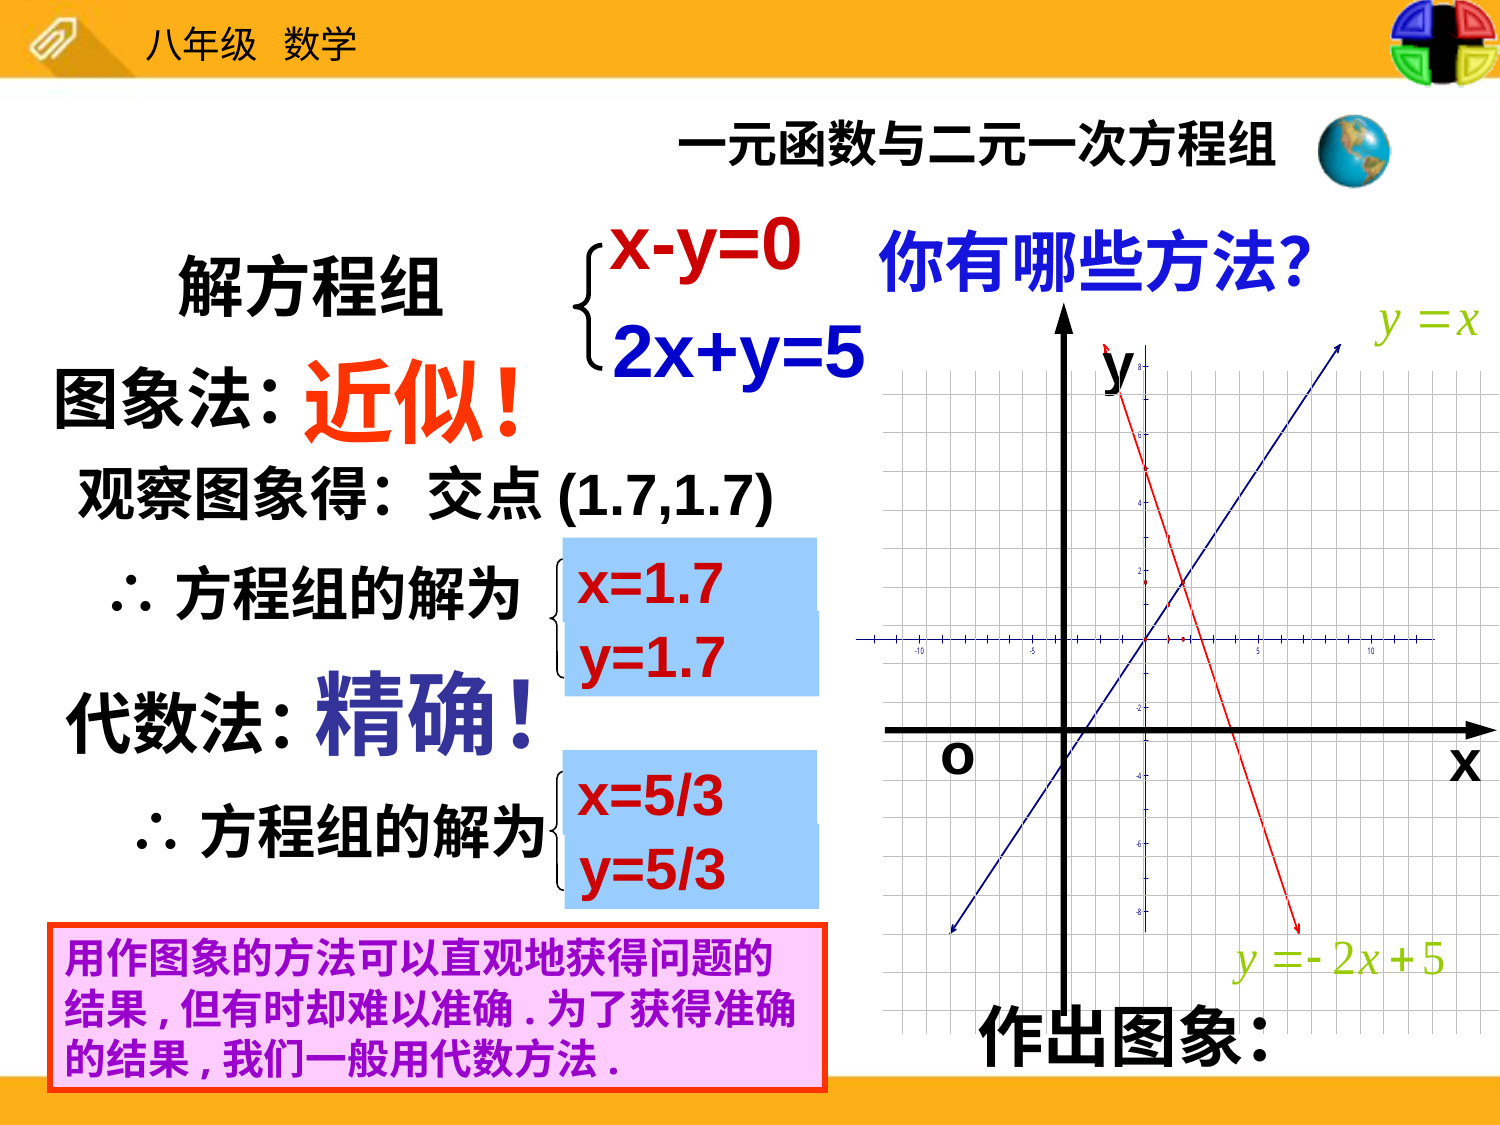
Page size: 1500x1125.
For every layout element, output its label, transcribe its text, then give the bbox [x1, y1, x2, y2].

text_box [549, 537, 820, 697]
picture [996, 0, 1500, 299]
text_box ∴方程组的解为 [87, 549, 544, 635]
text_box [549, 749, 820, 910]
text_box 你有哪些方法？ [1001, 212, 1361, 298]
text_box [574, 187, 996, 401]
text_box 解方程组 [163, 237, 460, 333]
text_box 精确！ [300, 649, 657, 775]
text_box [34, 0, 1392, 193]
text_box ∴方程组的解为 [112, 787, 544, 873]
text_box 用作图象的方法可以直观地获得问题的结果,但有时却难以准确.为了获得准确的结果,我们一般用代数方法. [50, 924, 825, 1090]
text_box 图象法： [38, 349, 287, 445]
text_box 观察图象得：交点(1.7,1.7) [62, 450, 802, 535]
text_box 代数法： [50, 674, 348, 770]
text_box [855, 299, 1500, 1037]
text_box 作出图象： [962, 1045, 1391, 1083]
picture [0, 0, 1500, 1125]
text_box 近似！ [287, 337, 644, 463]
